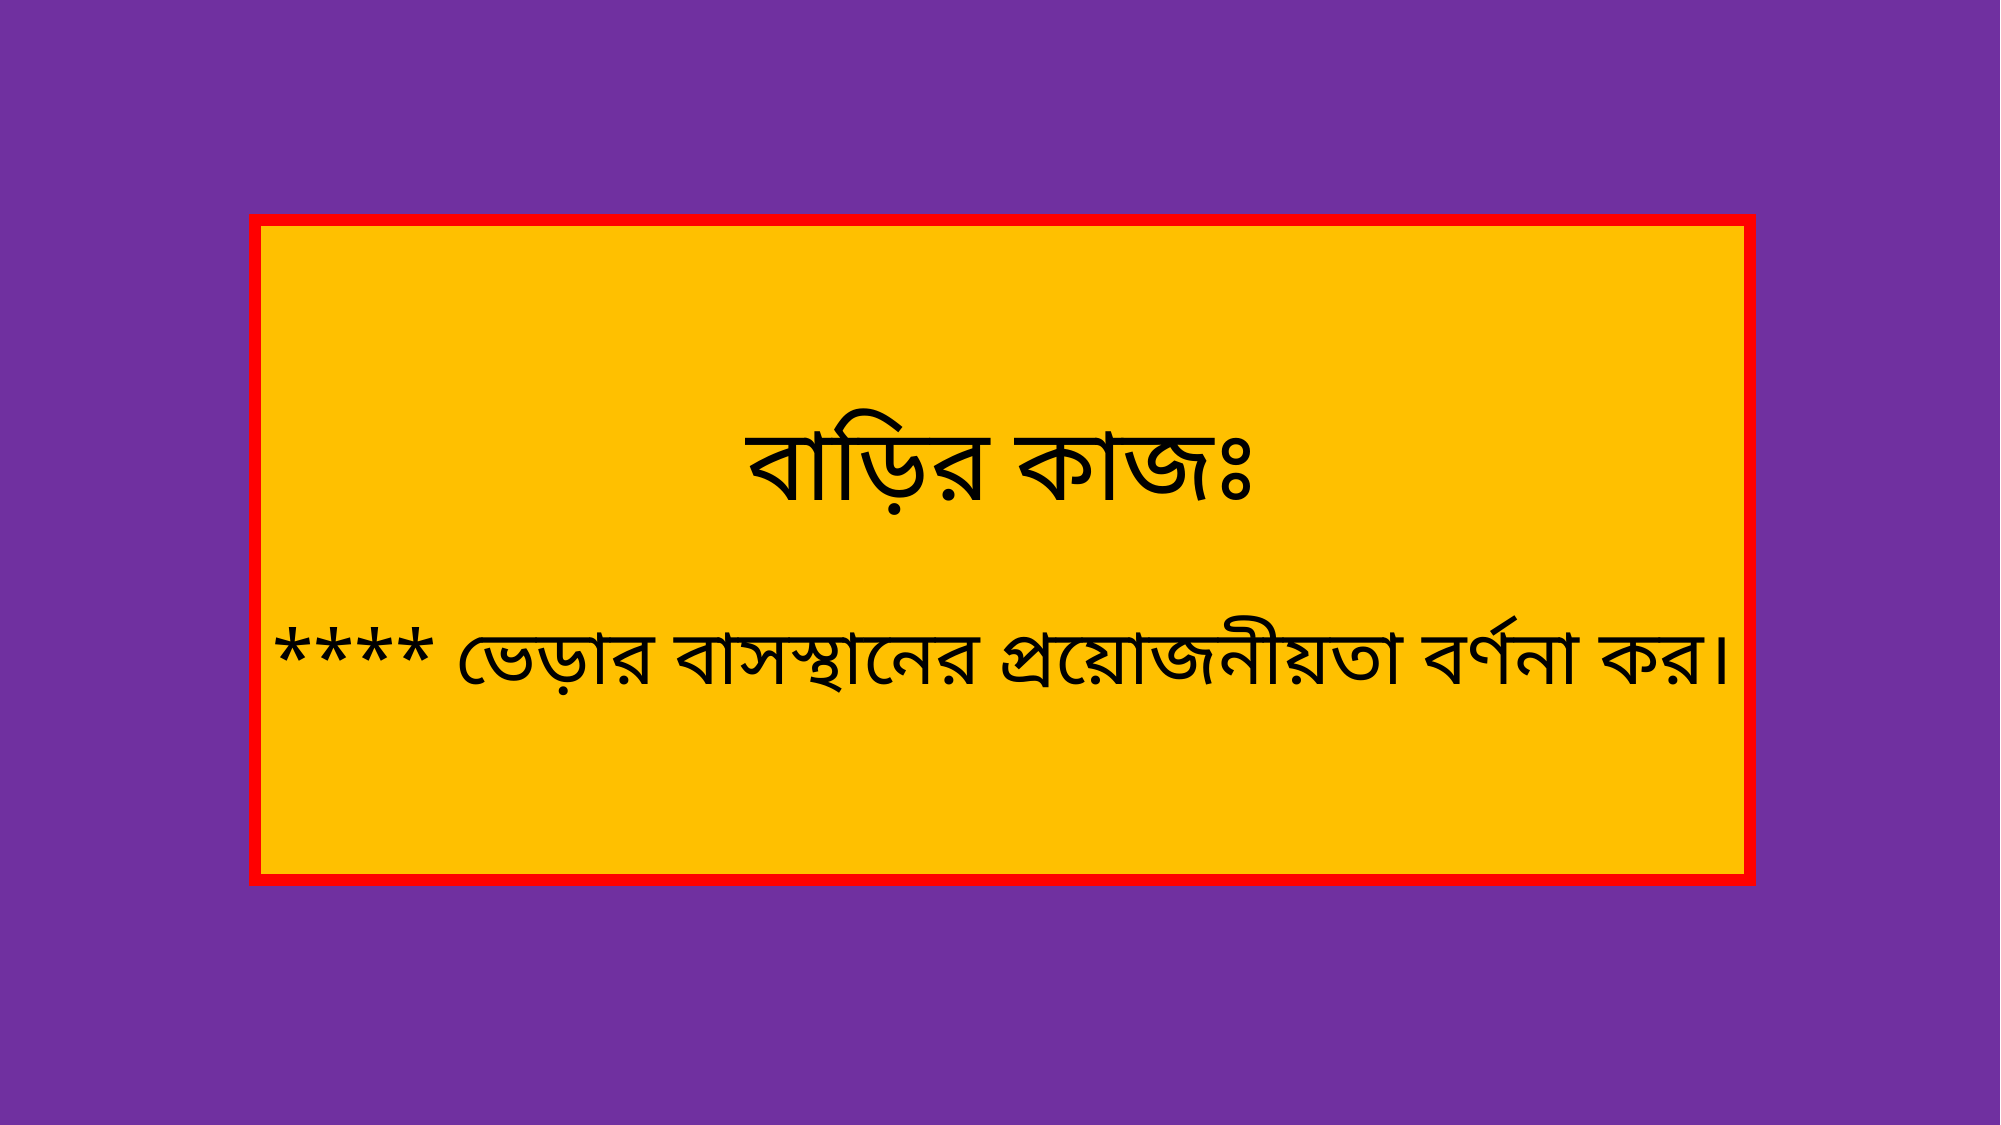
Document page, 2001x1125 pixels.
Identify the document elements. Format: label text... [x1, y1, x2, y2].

text_box বাড়ির কাজঃ **** ভেড়ার বাসস্থানের প্রয়োজনীয়তা বর্ণনা কর। [254, 219, 1751, 881]
